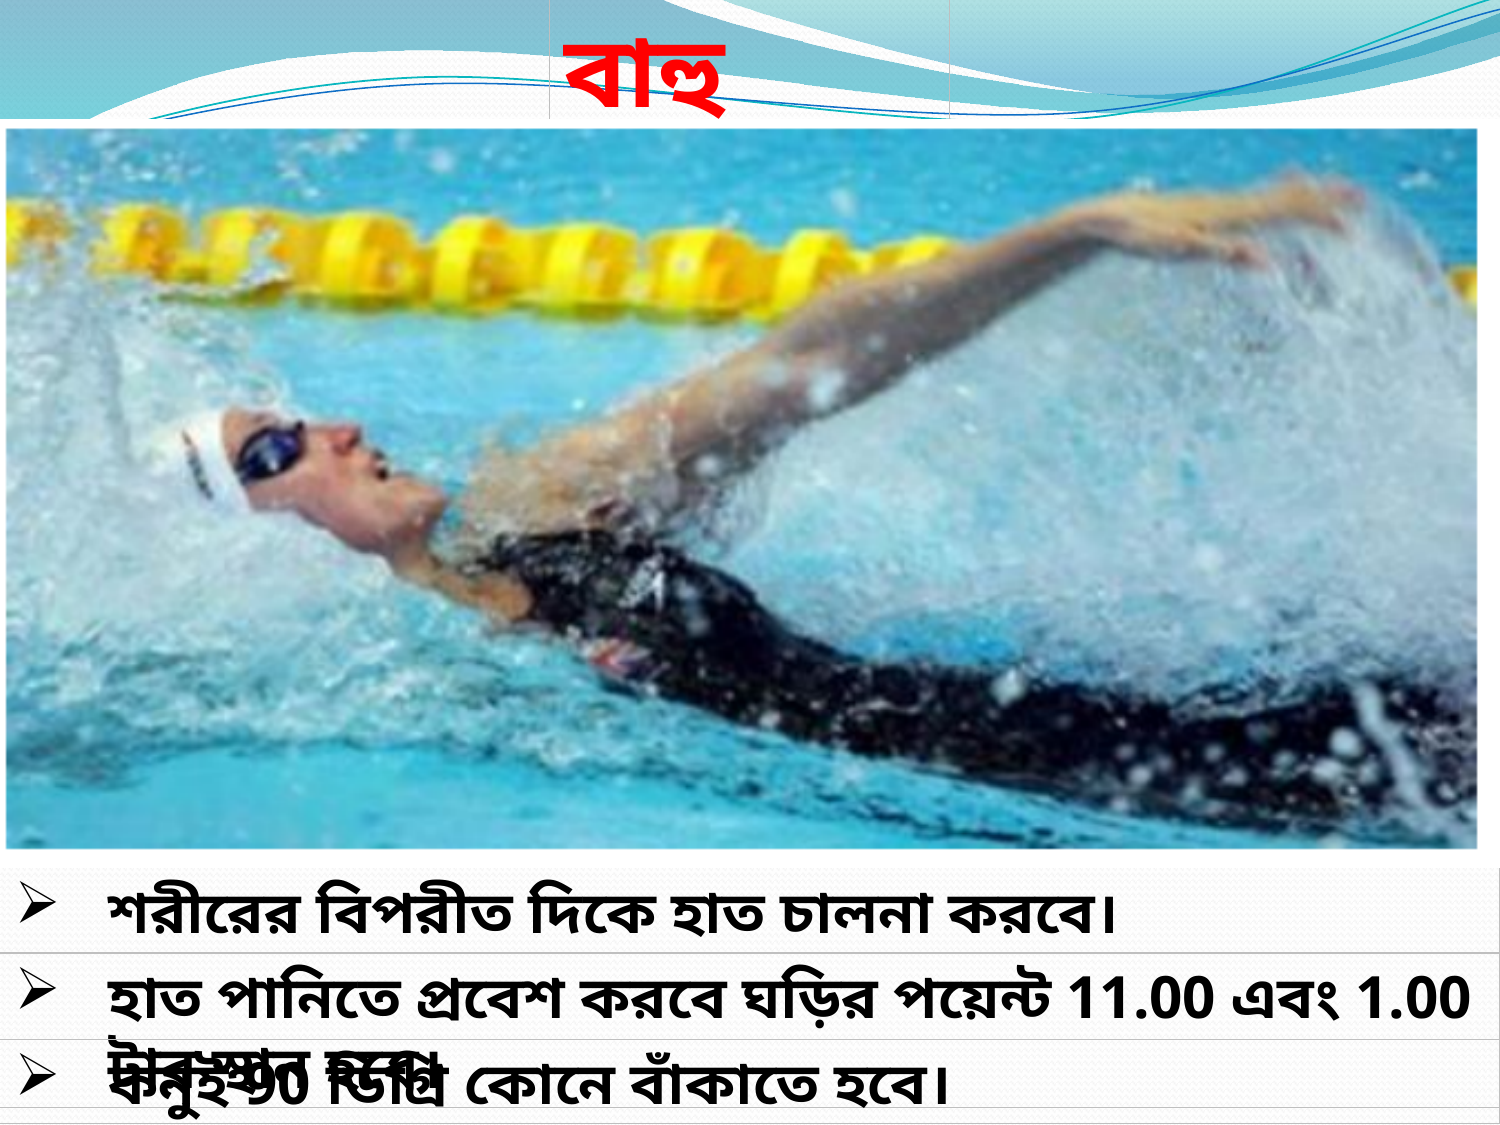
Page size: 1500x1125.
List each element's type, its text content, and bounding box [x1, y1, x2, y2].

text_box বাহু চালনাঃ [549, 0, 950, 117]
text_box হাত পানিতে প্রবেশ করবে ঘড়ির পয়েন্ট 11.00 এবং 1.00 টার স্থান হবে। [0, 953, 1500, 1039]
picture [0, 118, 1500, 868]
text_box কনুই 90 ডিগ্রি কোনে বাঁকাতে হবে। [0, 1039, 1500, 1124]
text_box শরীরের বিপরীত দিকে হাত চালনা করবে। [0, 875, 1500, 953]
